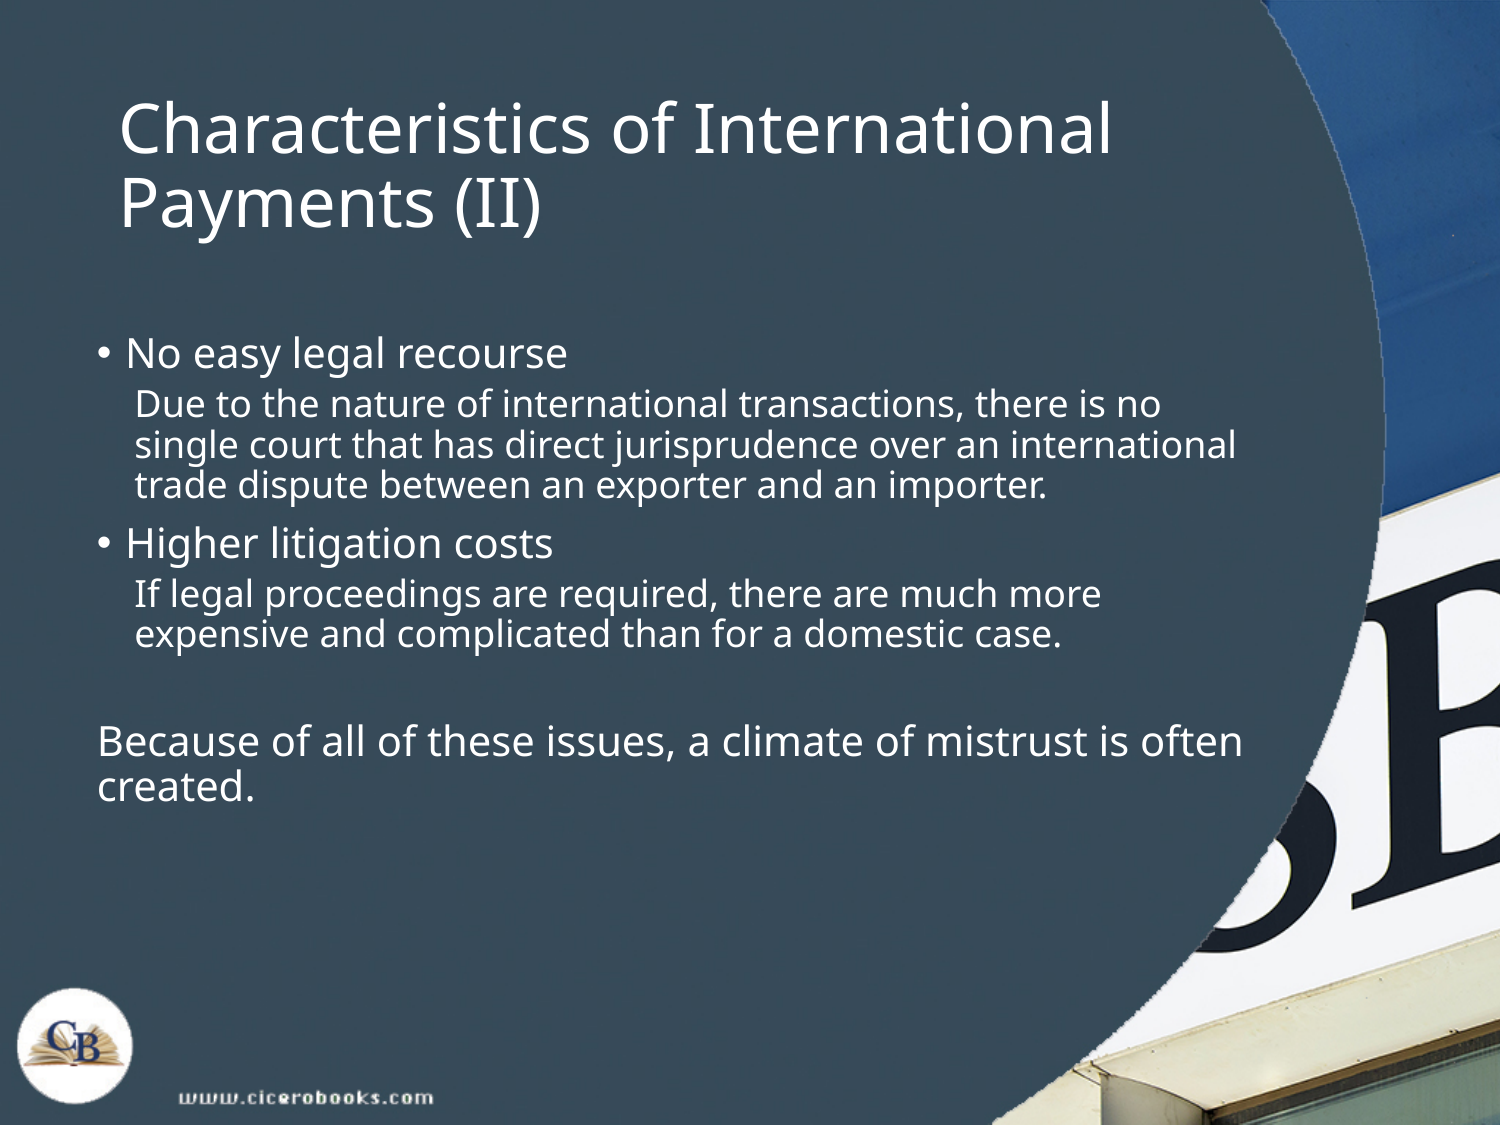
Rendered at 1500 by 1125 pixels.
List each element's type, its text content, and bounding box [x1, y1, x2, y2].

list No easy legal recourse Due to the nature of international transactions, there is no single court that has direct jurisprudence over an international trade dispute between an exporter and an importer. Higher litigation costs If legal proceedings are required, there are much more expensive and complicated than for a domestic case. Because of all of these issues, a climate of mistrust is often created. [81, 324, 1286, 1005]
title Characteristics of International Payments (II) [103, 59, 1397, 278]
picture [0, 0, 1500, 1125]
